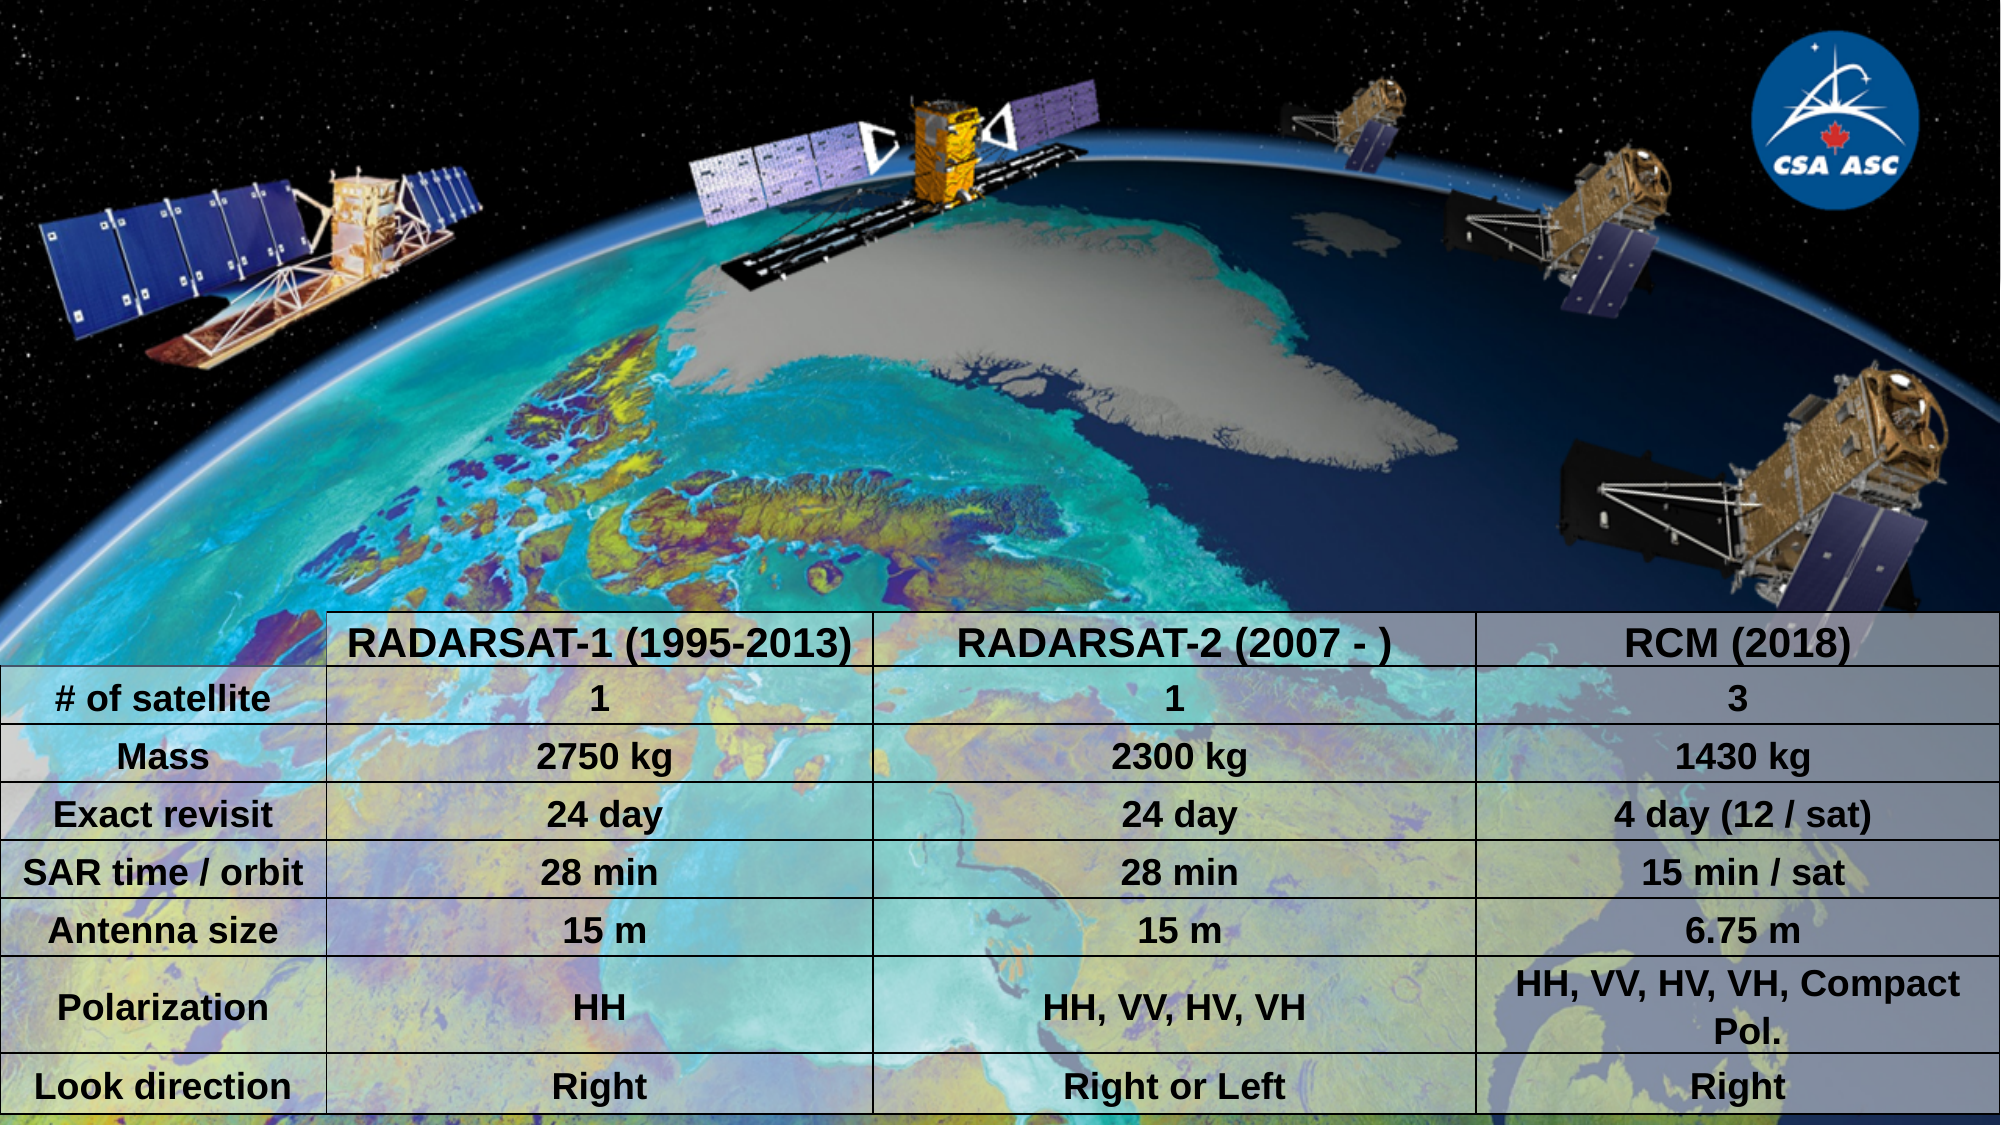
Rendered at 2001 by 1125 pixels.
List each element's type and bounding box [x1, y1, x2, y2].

list [0, 0, 2000, 1125]
